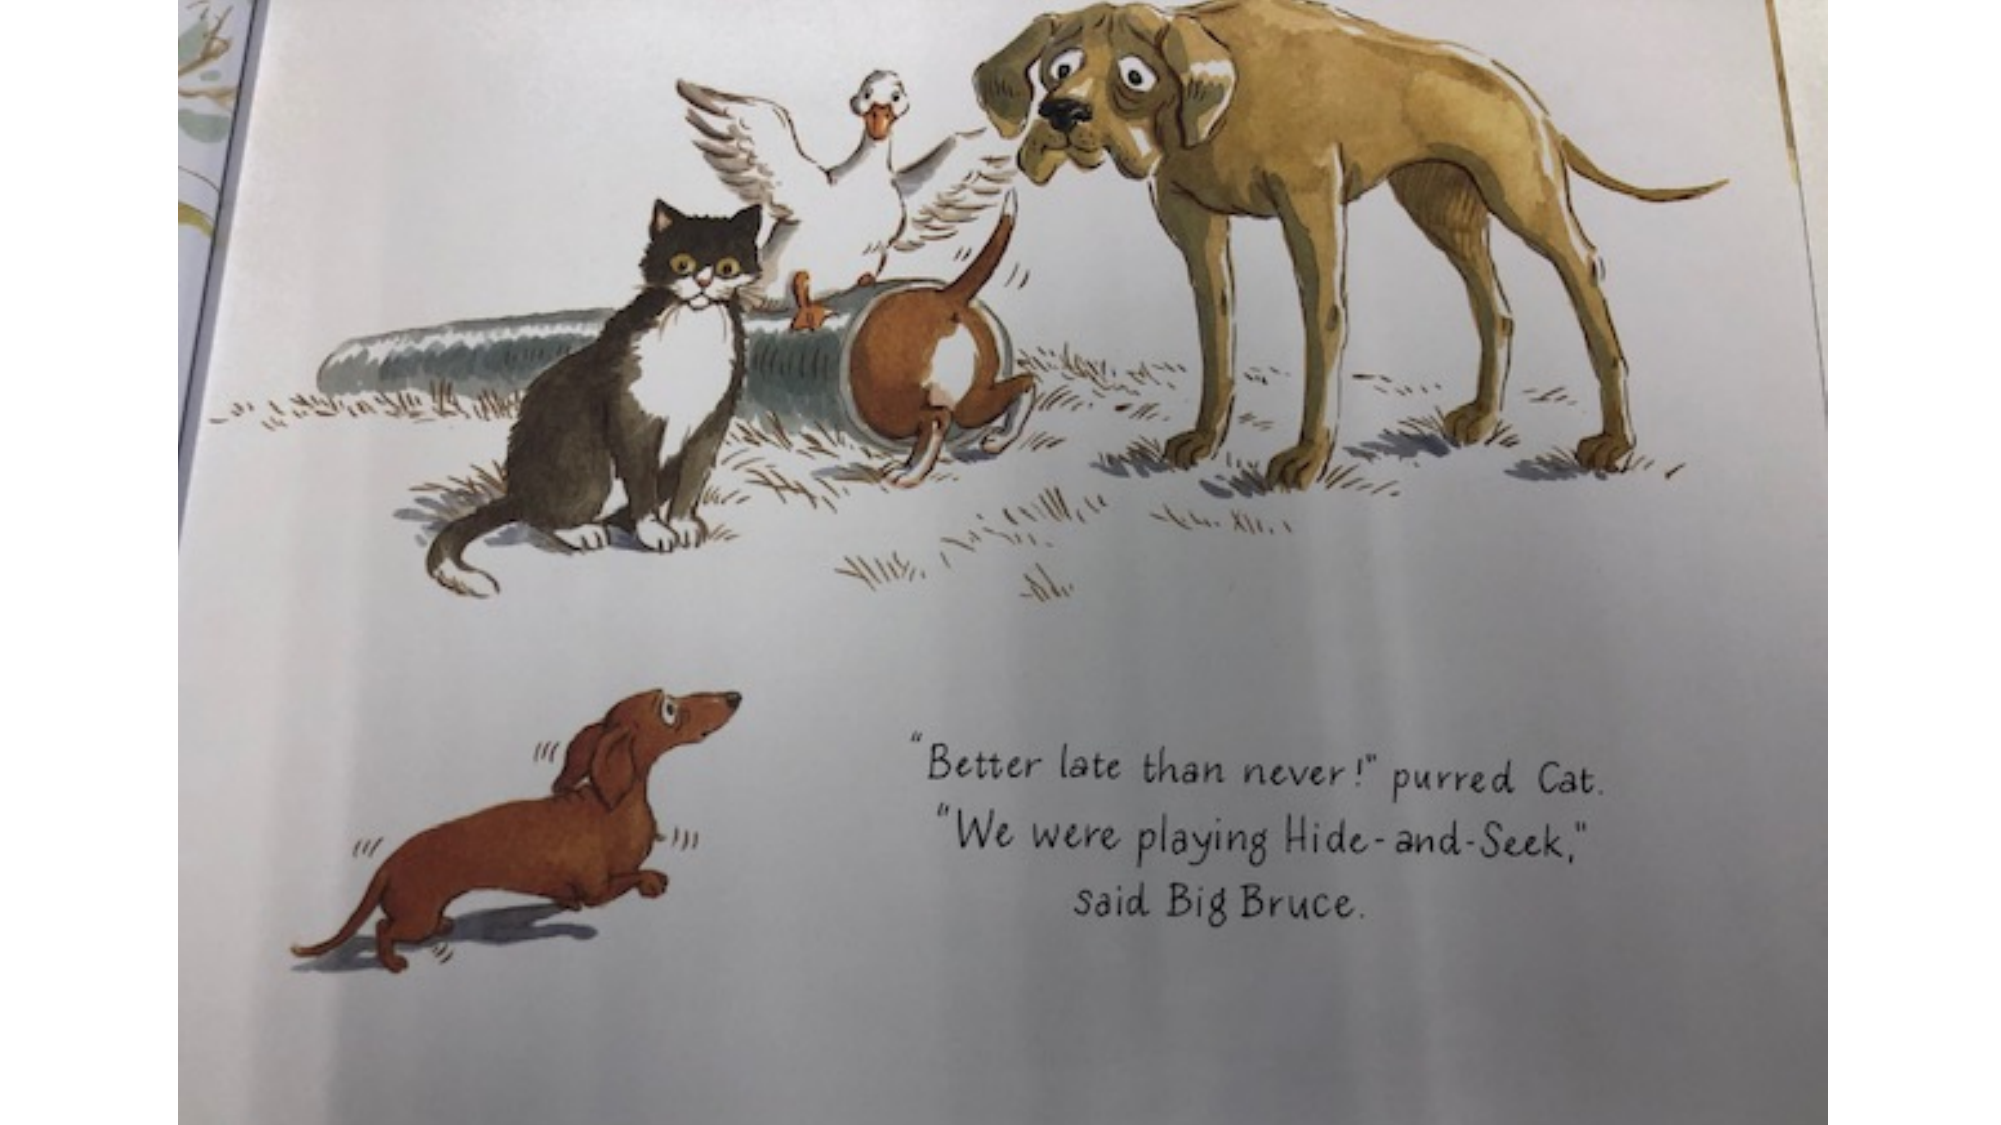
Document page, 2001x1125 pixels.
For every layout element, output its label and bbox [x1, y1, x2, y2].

picture [178, 0, 1828, 1125]
